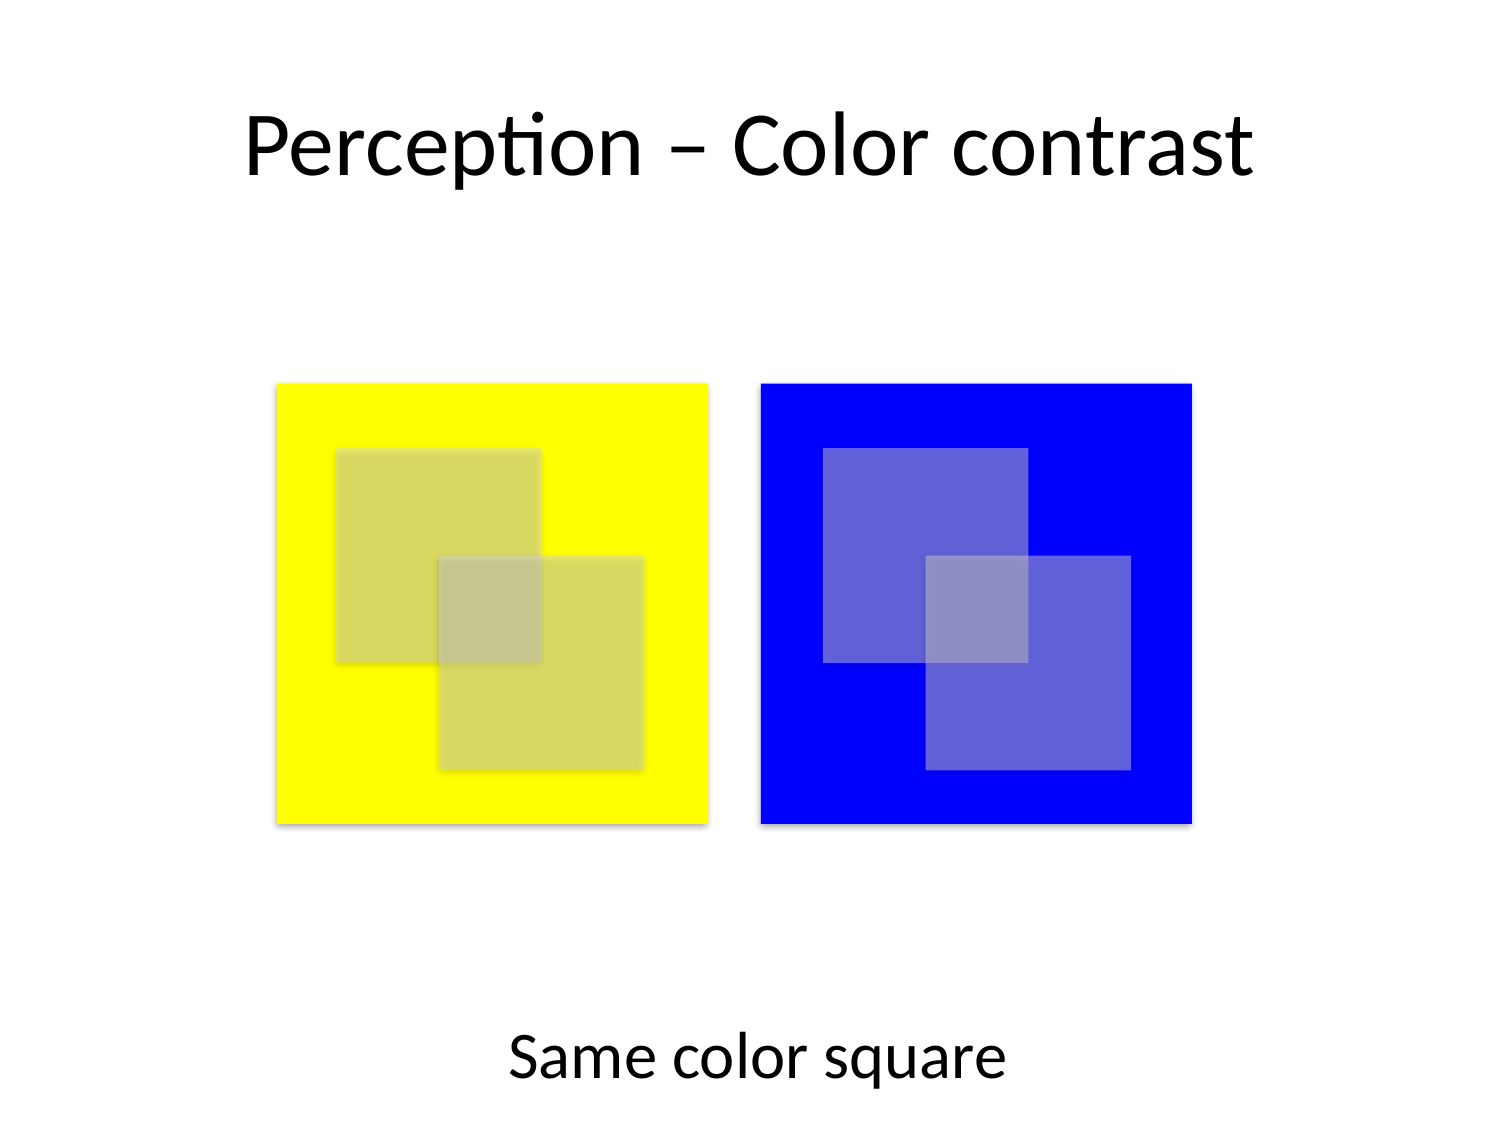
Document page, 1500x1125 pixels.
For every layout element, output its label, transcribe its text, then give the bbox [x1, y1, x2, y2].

title Perception – Color contrast [75, 45, 1425, 233]
text_box [822, 447, 1029, 664]
text_box [438, 555, 645, 771]
text_box [925, 555, 1132, 771]
text_box [276, 383, 709, 825]
text_box [335, 447, 543, 664]
text_box [760, 383, 1193, 825]
text_box Same color square [493, 1004, 1023, 1100]
